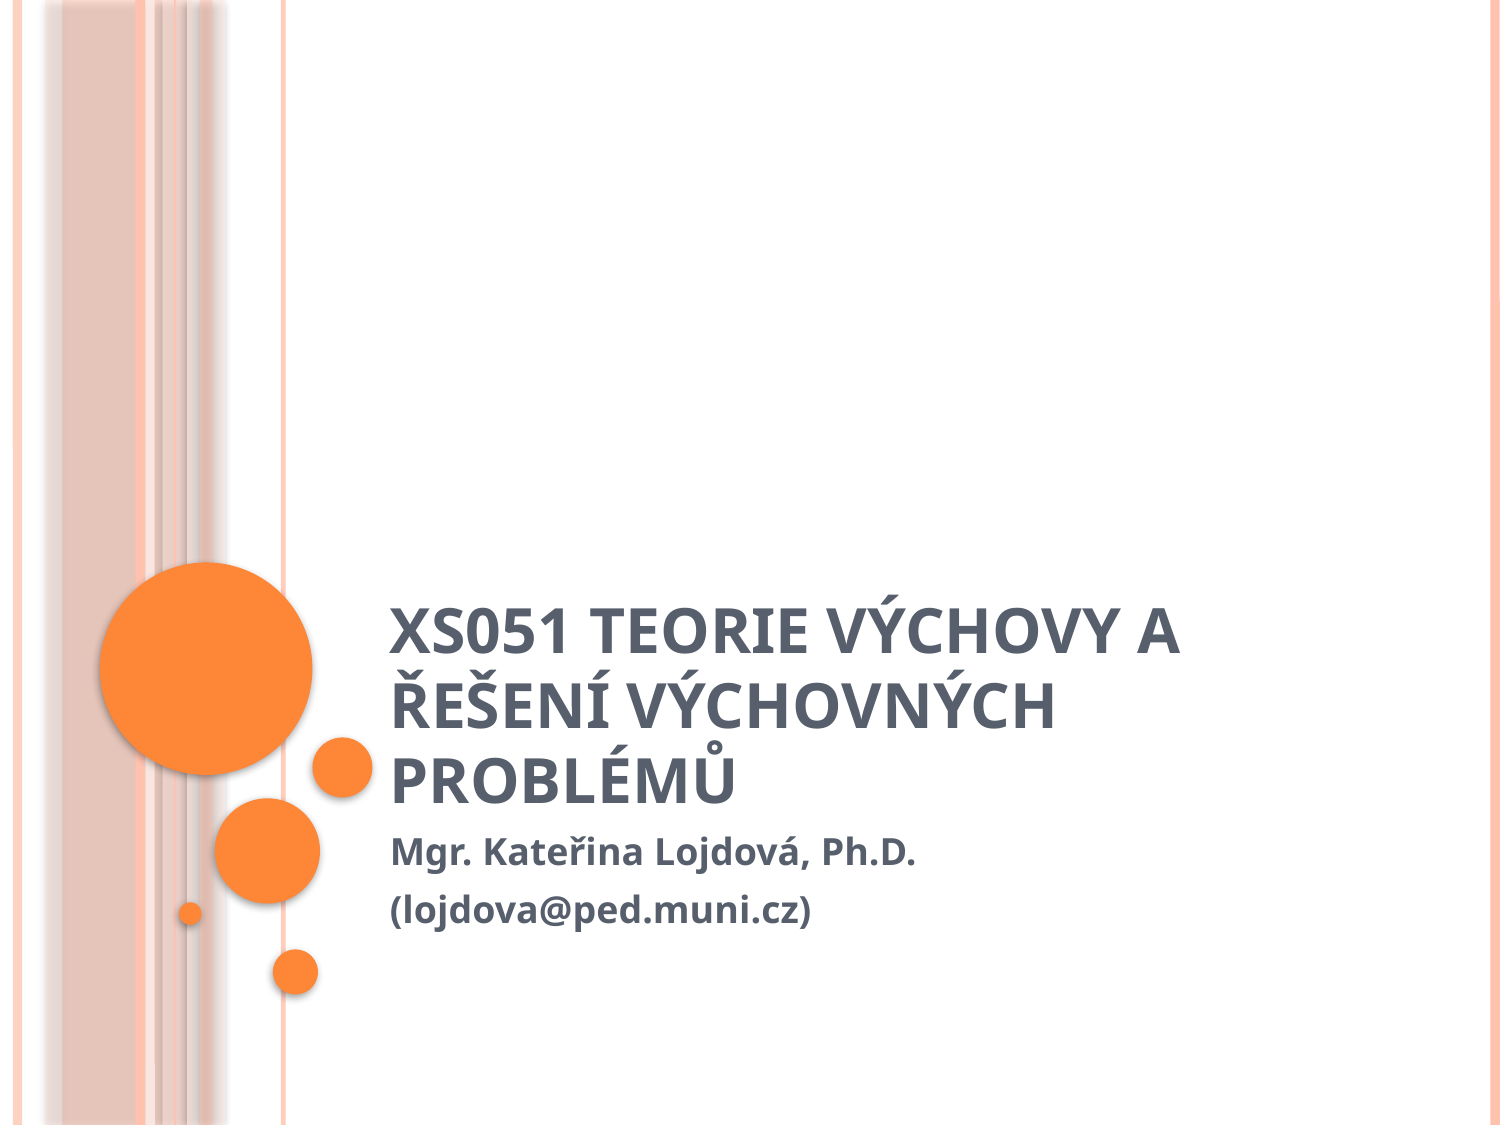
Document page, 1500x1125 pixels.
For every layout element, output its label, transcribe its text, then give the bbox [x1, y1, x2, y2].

title XS051 Teorie výchovy a řešení výchovných problémů [375, 512, 1388, 820]
subtitle Mgr. Kateřina Lojdová, Ph.D. (lojdova@ped.muni.cz) [375, 820, 1388, 1046]
